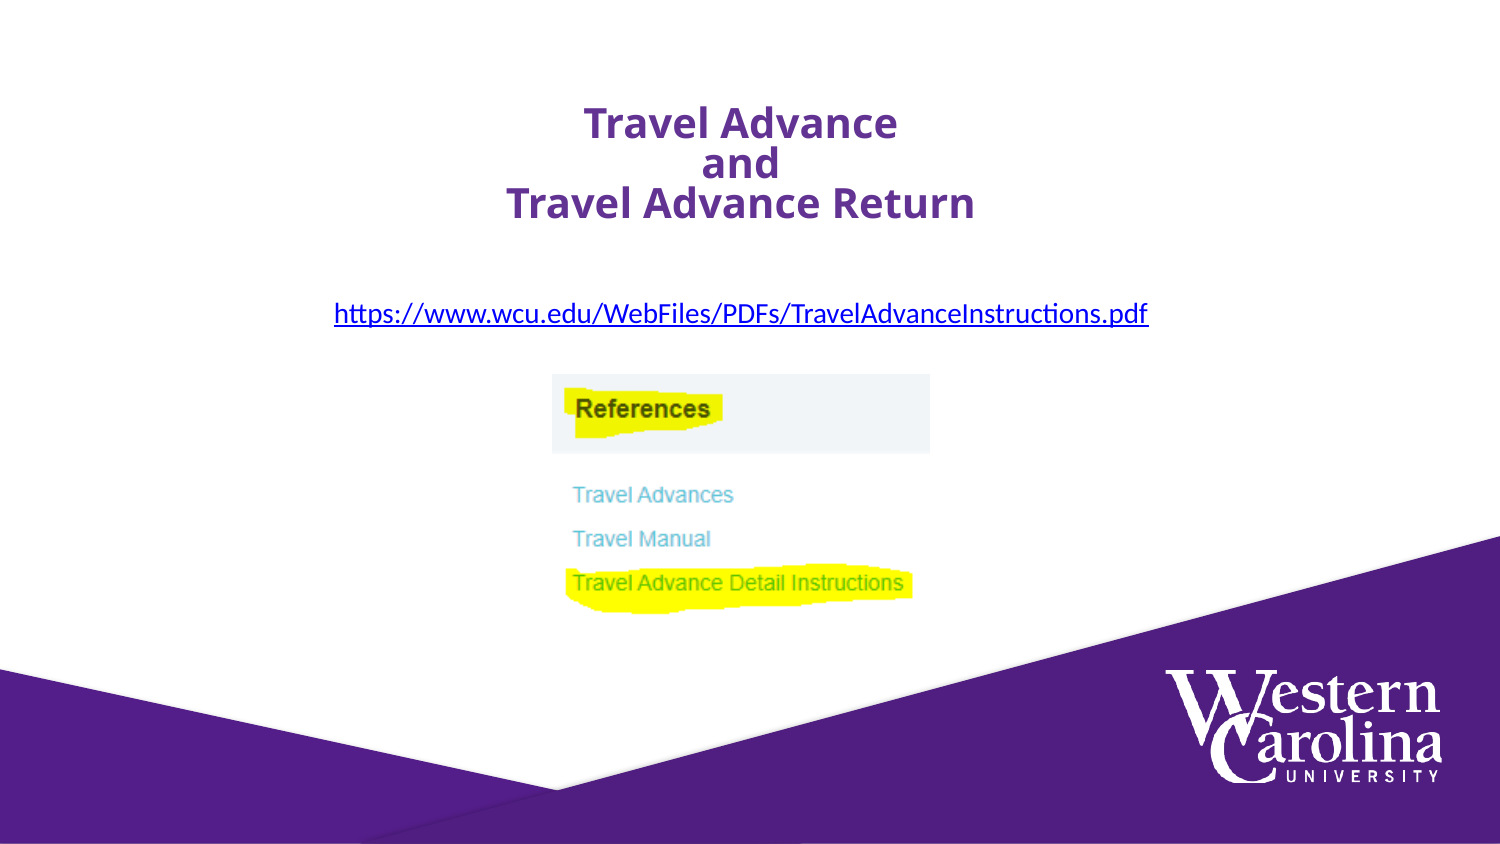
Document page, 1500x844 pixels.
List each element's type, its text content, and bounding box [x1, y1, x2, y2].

picture [552, 374, 930, 619]
list Travel Advance and Travel Advance Return https://www.wcu.edu/WebFiles/PDFs/TravelAdvanceInstructions.pdf [15, 37, 1467, 539]
